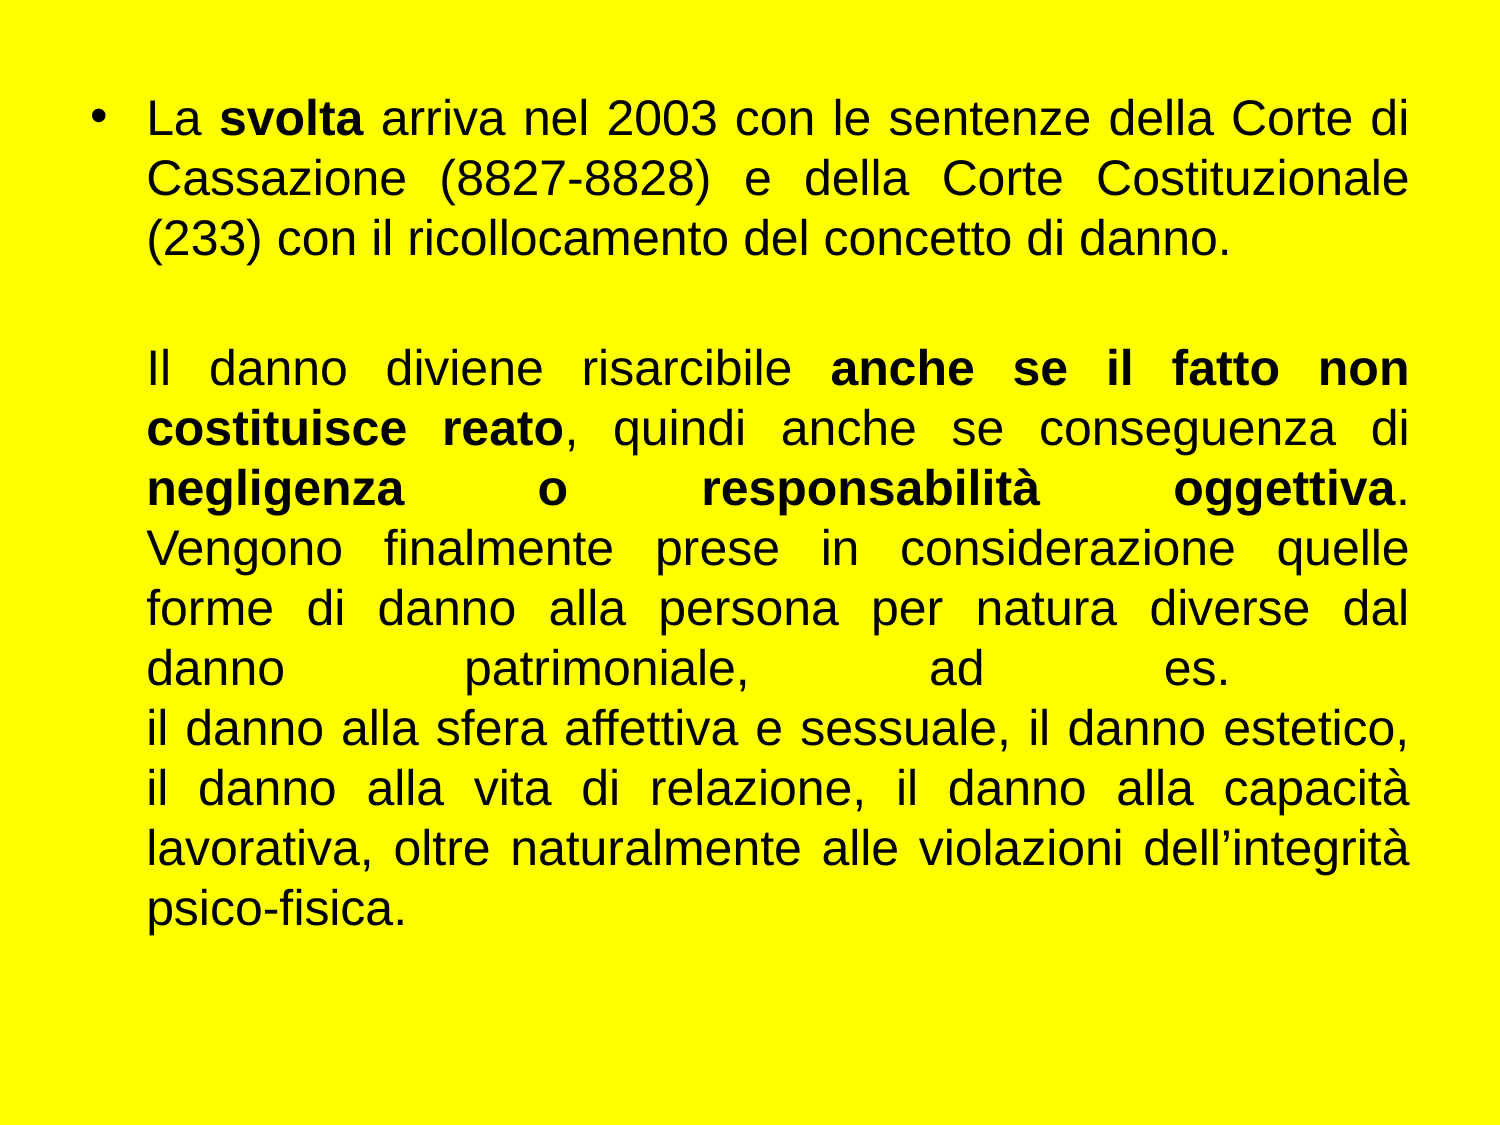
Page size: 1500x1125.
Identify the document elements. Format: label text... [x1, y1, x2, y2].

list La svolta arriva nel 2003 con le sentenze della Corte di Cassazione (8827-8828) e della Corte Costituzionale (233) con il ricollocamento del concetto di danno. Il danno diviene risarcibile anche se il fatto non costituisce reato, quindi anche se conseguenza di negligenza o responsabilità oggettiva. Vengono finalmente prese in considerazione quelle forme di danno alla persona per natura diverse dal danno patrimoniale, ad es. il danno alla sfera affettiva e sessuale, il danno estetico, il danno alla vita di relazione, il danno alla capacità lavorativa, oltre naturalmente alle violazioni dell’integrità psico-fisica. [74, 77, 1426, 1006]
